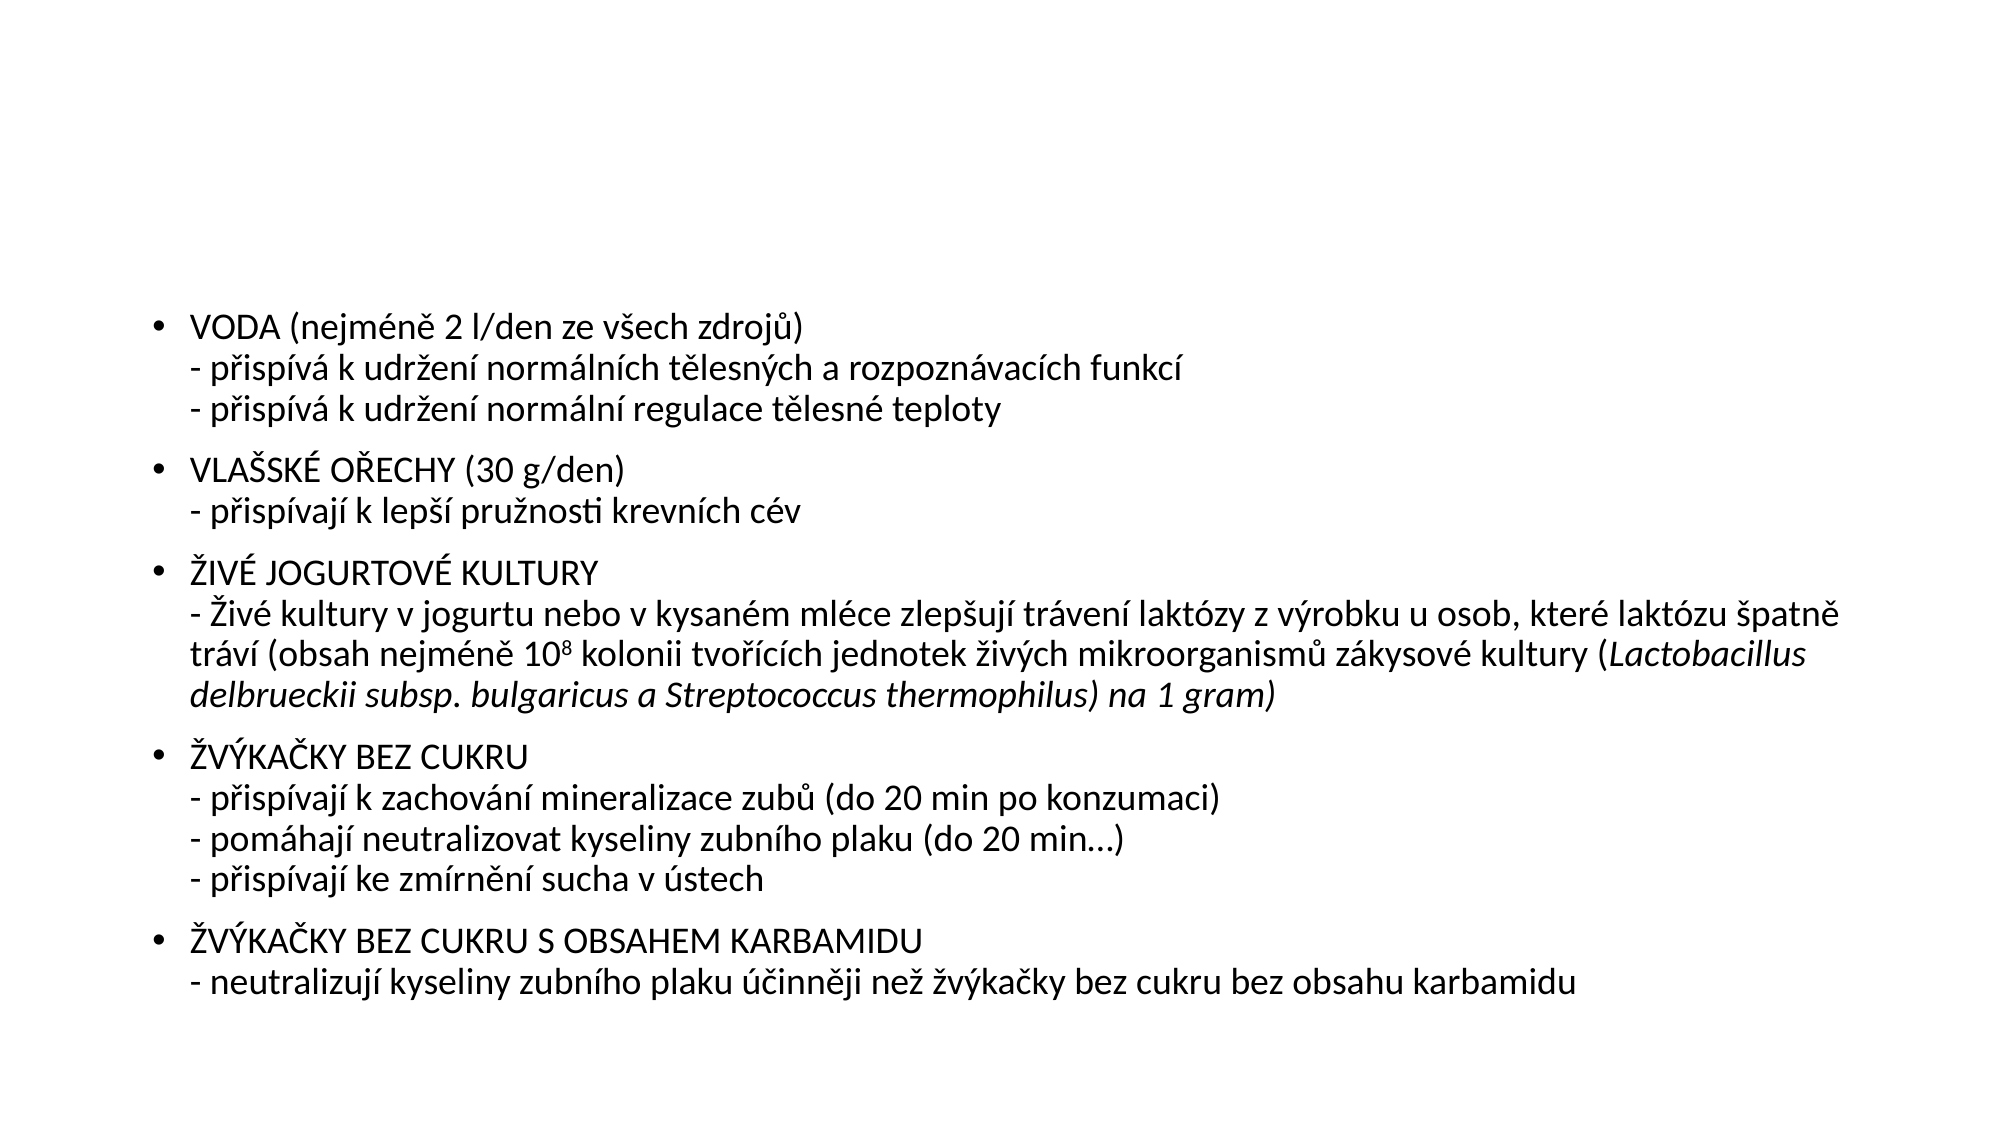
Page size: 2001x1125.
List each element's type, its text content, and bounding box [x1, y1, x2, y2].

list VODA (nejméně 2 l/den ze všech zdrojů) - přispívá k udržení normálních tělesných a rozpoznávacích funkcí - přispívá k udržení normální regulace tělesné teploty VLAŠSKÉ OŘECHY (30 g/den) - přispívají k lepší pružnosti krevních cév ŽIVÉ JOGURTOVÉ KULTURY - Živé kultury v jogurtu nebo v kysaném mléce zlepšují trávení laktózy z výrobku u osob, které laktózu špatně tráví (obsah nejméně 108 kolonii tvořících jednotek živých mikroorganismů zákysové kultury (Lactobacillus delbrueckii subsp. bulgaricus a Streptococcus thermophilus) na 1 gram) ŽVÝKAČKY BEZ CUKRU - přispívají k zachování mineralizace zubů (do 20 min po konzumaci) - pomáhají neutralizovat kyseliny zubního plaku (do 20 min…) - přispívají ke zmírnění sucha v ústech ŽVÝKAČKY BEZ CUKRU S OBSAHEM KARBAMIDU - neutralizují kyseliny zubního plaku účinněji než žvýkačky bez cukru bez obsahu karbamidu [137, 299, 1863, 1014]
